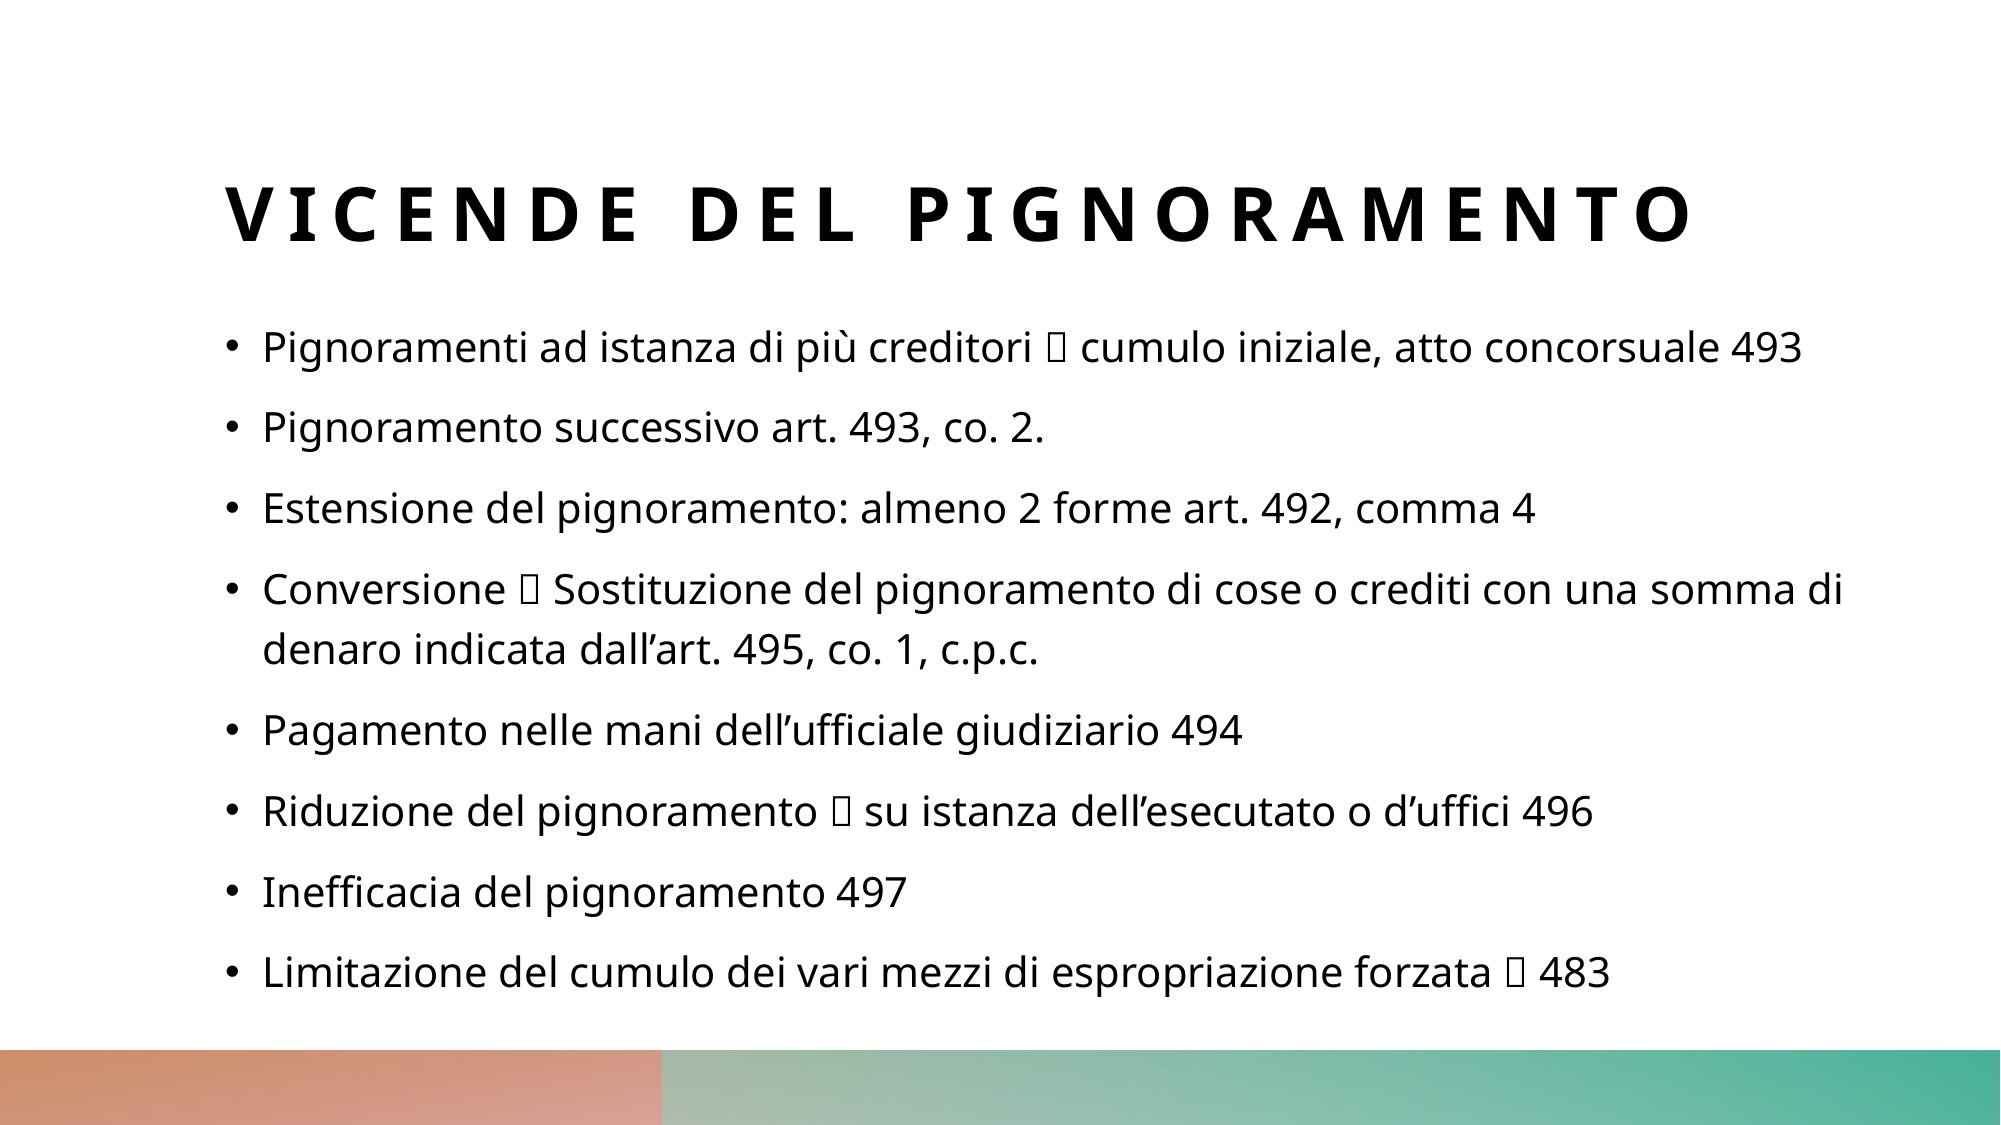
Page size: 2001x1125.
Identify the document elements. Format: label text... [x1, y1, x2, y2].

title VICENDE del pignoramento [225, 130, 1905, 257]
list Pignoramenti ad istanza di più creditori  cumulo iniziale, atto concorsuale 493 Pignoramento successivo art. 493, co. 2. Estensione del pignoramento: almeno 2 forme art. 492, comma 4 Conversione  Sostituzione del pignoramento di cose o crediti con una somma di denaro indicata dall’art. 495, co. 1, c.p.c. Pagamento nelle mani dell’ufficiale giudiziario 494 Riduzione del pignoramento  su istanza dell’esecutato o d’uffici 496 Inefficacia del pignoramento 497 Limitazione del cumulo dei vari mezzi di espropriazione forzata  483 [225, 310, 1905, 996]
